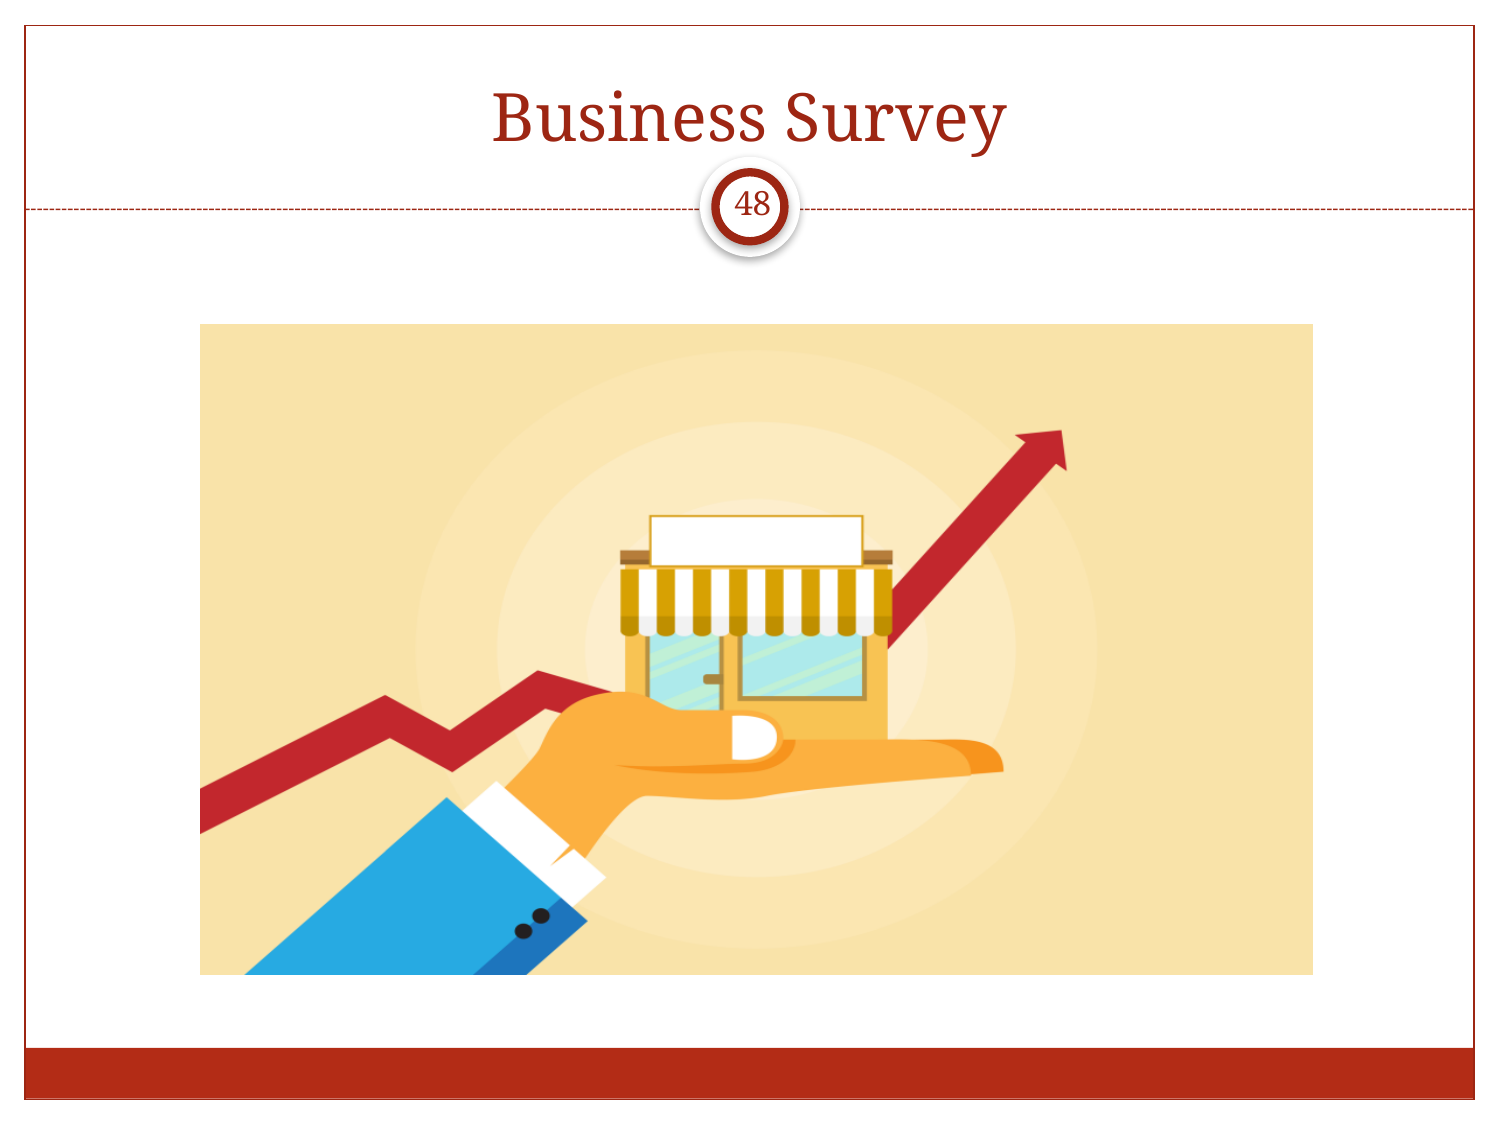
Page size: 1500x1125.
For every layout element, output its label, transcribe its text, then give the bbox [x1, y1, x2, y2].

slide_number 48 [715, 168, 791, 241]
title Business Survey [49, 37, 1450, 162]
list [199, 324, 1313, 976]
